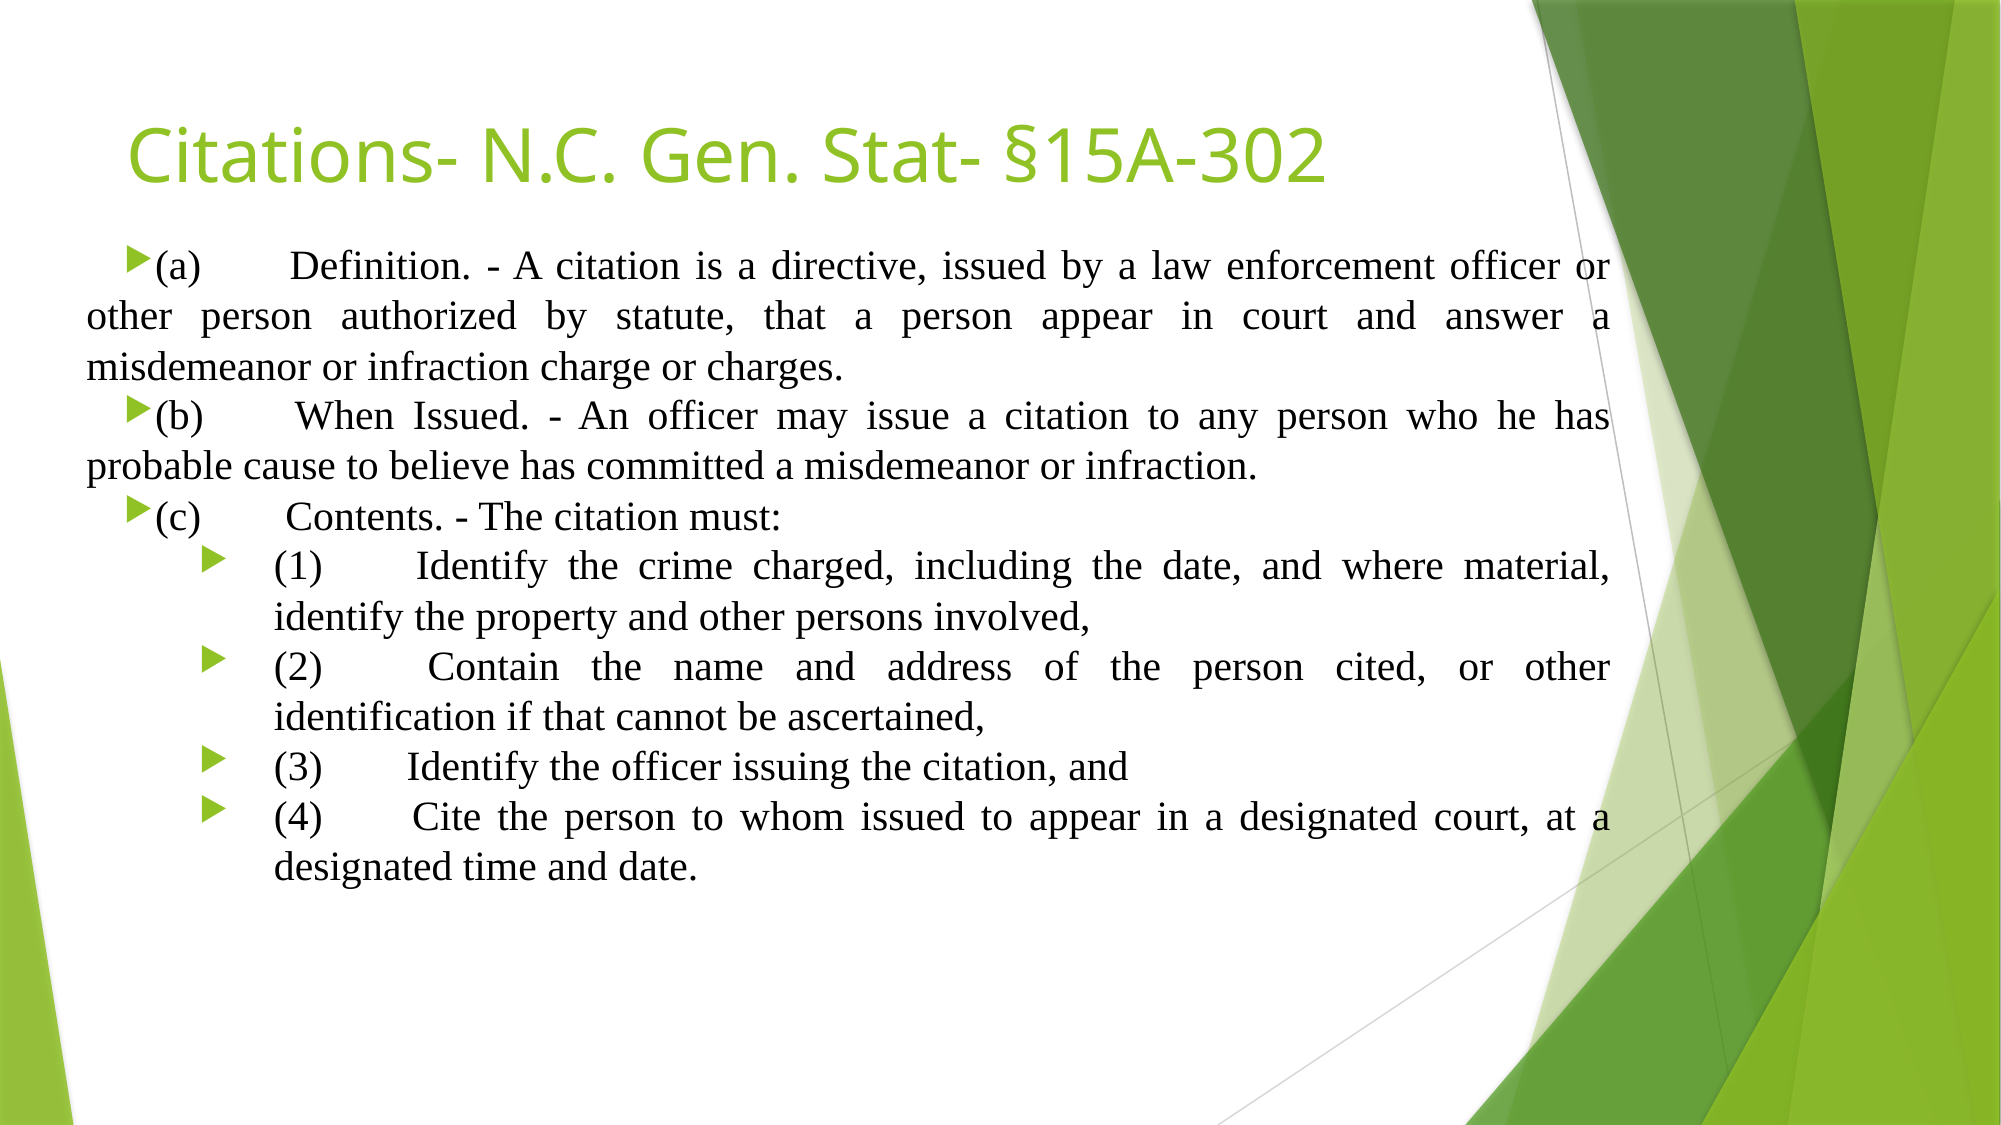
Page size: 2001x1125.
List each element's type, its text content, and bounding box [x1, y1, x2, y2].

title Citations- N.C. Gen. Stat- §15A-302 [111, 99, 1522, 230]
list (a) Definition. - A citation is a directive, issued by a law enforcement officer or other person authorized by statute, that a person appear in court and answer a misdemeanor or infraction charge or charges. (b) When Issued. - An officer may issue a citation to any person who he has probable cause to believe has committed a misdemeanor or infraction. (c) Contents. - The citation must: (1) Identify the crime charged, including the date, and where material, identify the property and other persons involved, (2) Contain the name and address of the person cited, or other identification if that cannot be ascertained, (3) Identify the officer issuing the citation, and (4) Cite the person to whom issued to appear in a designated court, at a designated time and date. [71, 230, 1627, 974]
